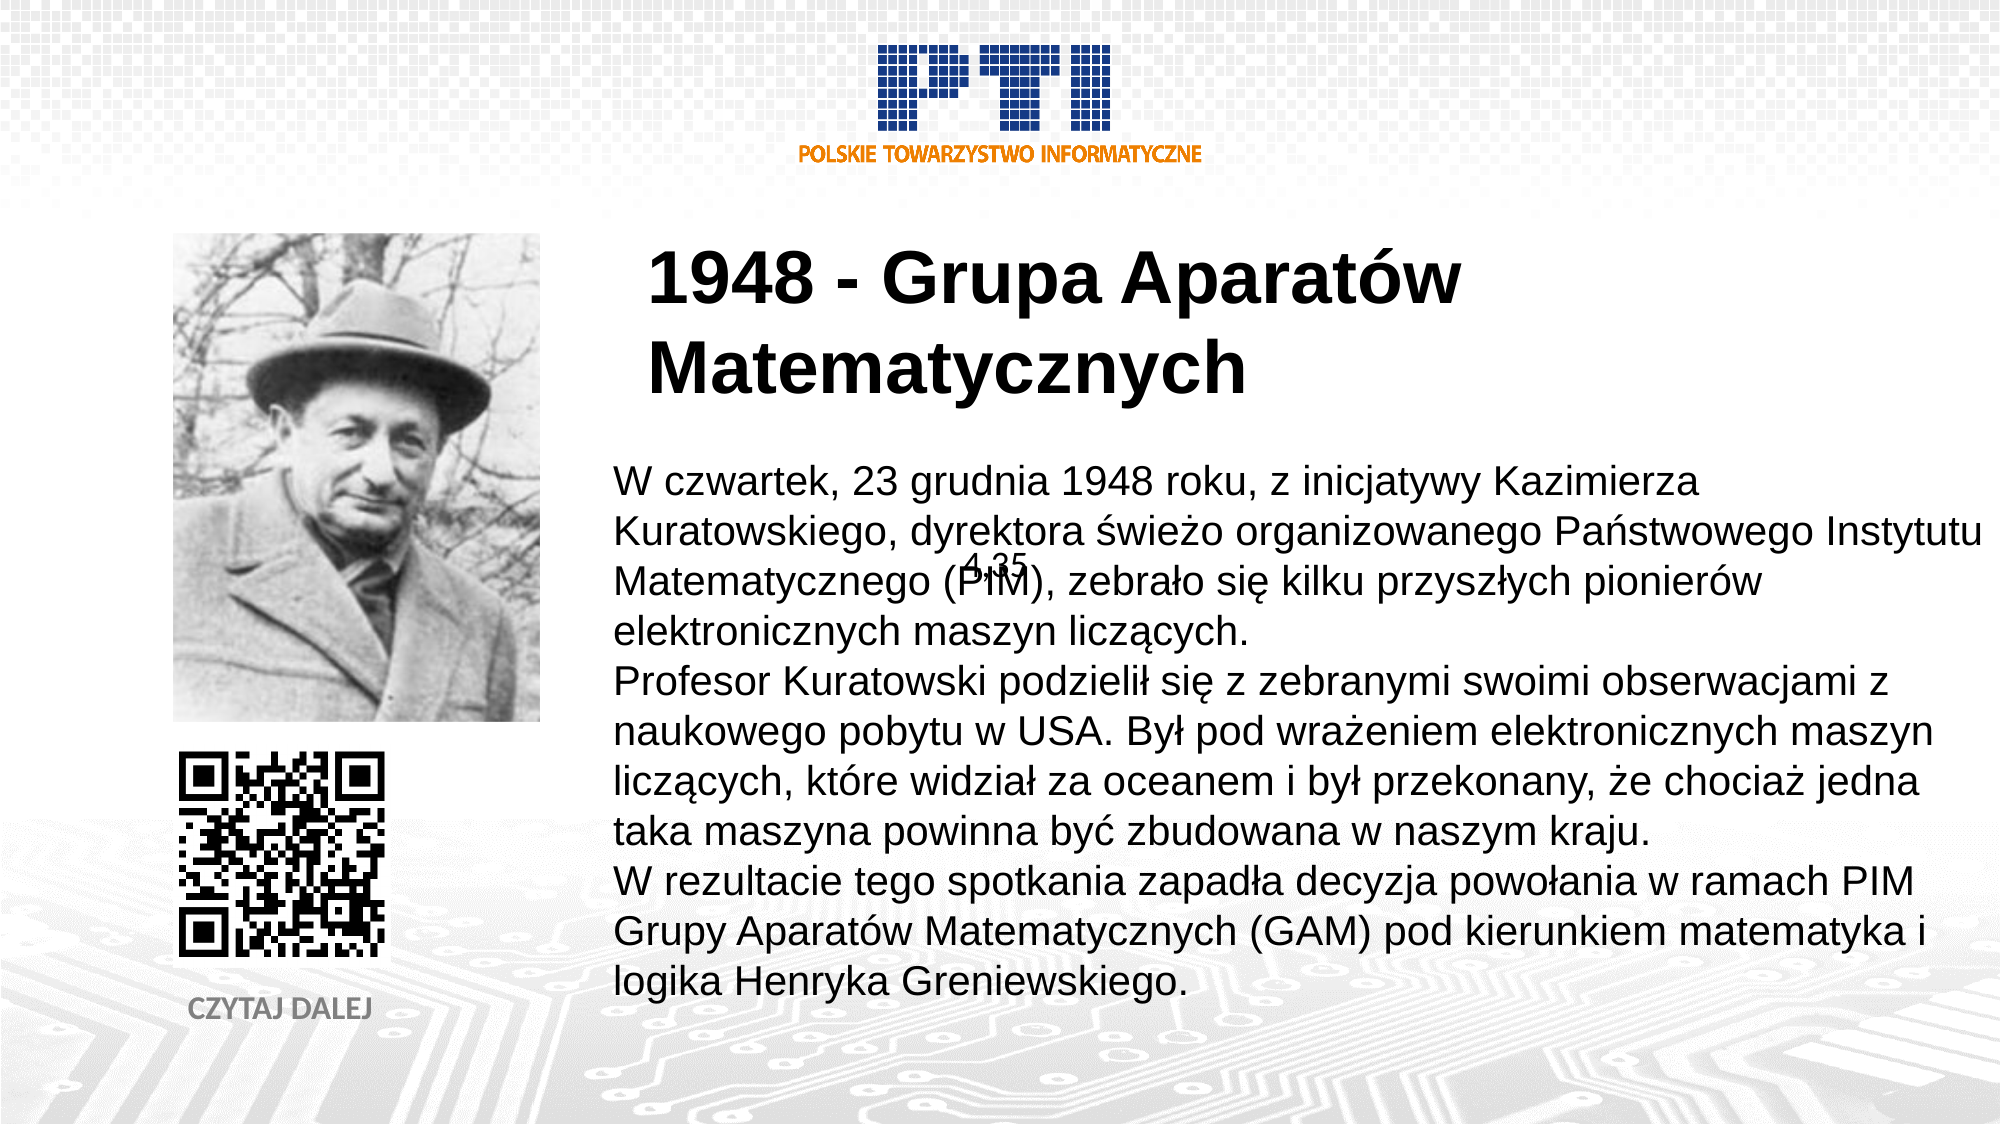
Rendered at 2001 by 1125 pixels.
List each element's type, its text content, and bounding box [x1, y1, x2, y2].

text_box CZYTAJ DALEJ [173, 979, 430, 1034]
text_box 4,35 [947, 532, 1053, 592]
picture [0, 744, 598, 1125]
picture [0, 0, 2000, 722]
text_box 1948 - Grupa Aparatów Matematycznych [627, 233, 1827, 404]
subtitle W czwartek, 23 grudnia 1948 roku, z inicjatywy Kazimierza Kuratowskiego, dyrektora świeżo organizowanego Państwowego Instytutu Matematycznego (PIM), zebrało się kilku przyszłych pionierów elektronicznych maszyn liczących. Profesor Kuratowski podzielił się z zebranymi swoimi obserwacjami z naukowego pobytu w USA. Był pod wrażeniem elektronicznych maszyn liczących, które widział za oceanem i był przekonany, że chociaż jedna taka maszyna powinna być zbudowana w naszym kraju. W rezultacie tego spotkania zapadła decyzja powołania w ramach PIM Grupy Aparatów Matematycznych (GAM) pod kierunkiem matematyka i logika Henryka Greniewskiego. [598, 446, 2000, 1125]
